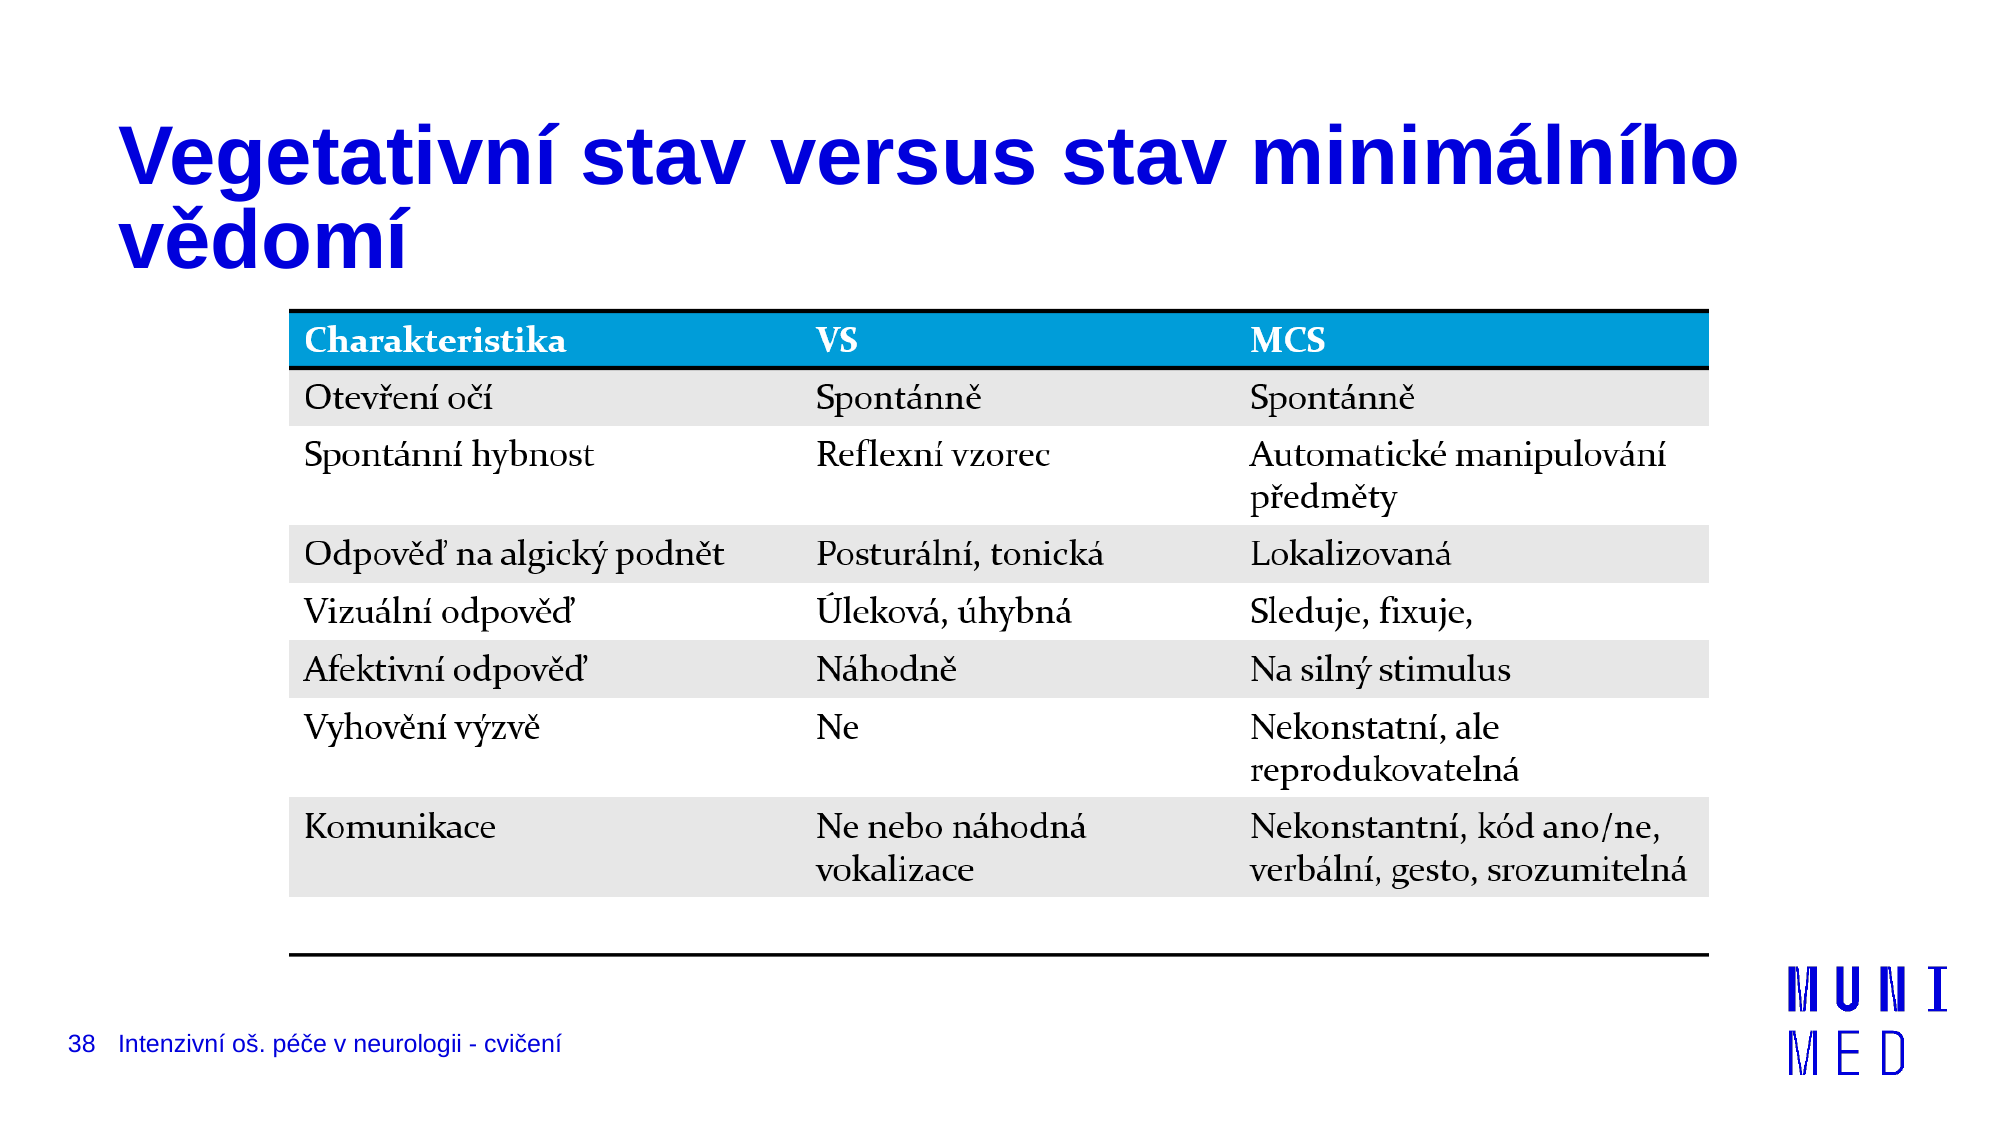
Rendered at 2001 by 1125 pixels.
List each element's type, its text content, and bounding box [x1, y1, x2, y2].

footer Intenzivní oš. péče v neurologii - cvičení [118, 1021, 1418, 1063]
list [288, 306, 1711, 957]
title Vegetativní stav versus stav minimálního vědomí [118, 118, 1883, 193]
slide_number 38 [67, 1021, 110, 1063]
picture [1760, 938, 1975, 1104]
